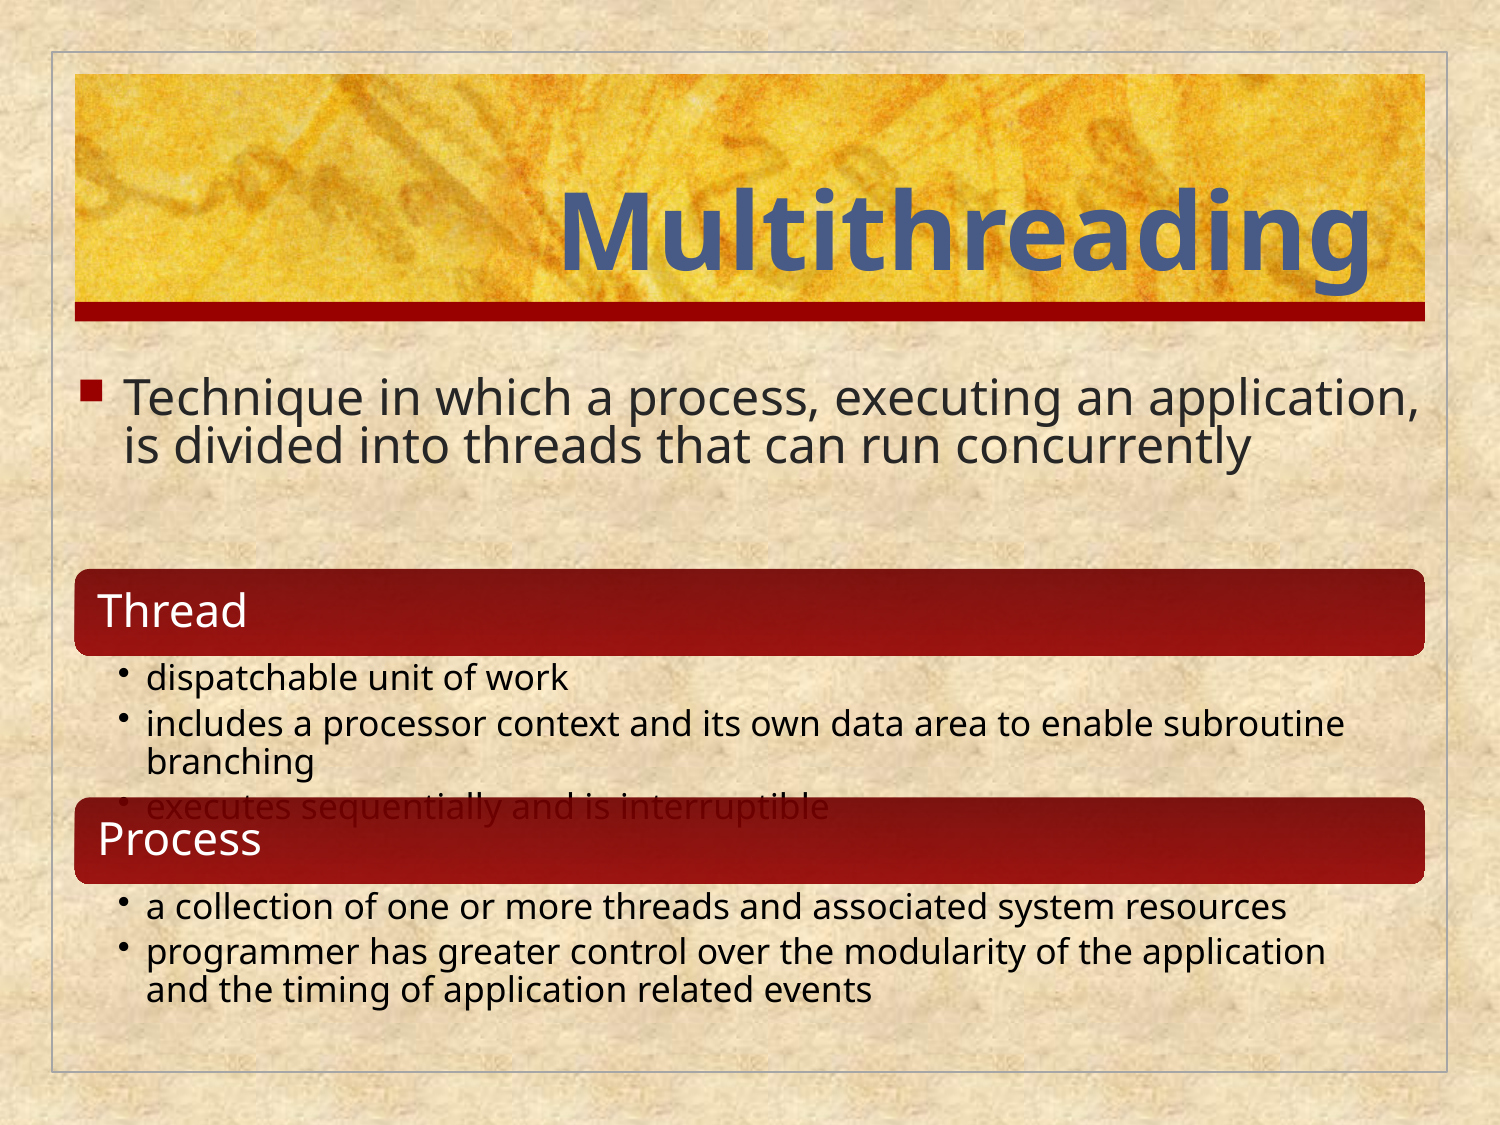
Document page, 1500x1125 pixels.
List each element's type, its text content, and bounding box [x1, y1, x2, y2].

title Multithreading [108, 74, 1392, 292]
picture [53, 53, 1446, 1071]
list Technique in which a process, executing an application, is divided into threads that can run concurrently [62, 370, 1438, 1125]
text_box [74, 536, 1426, 1051]
picture [0, 0, 1500, 1125]
